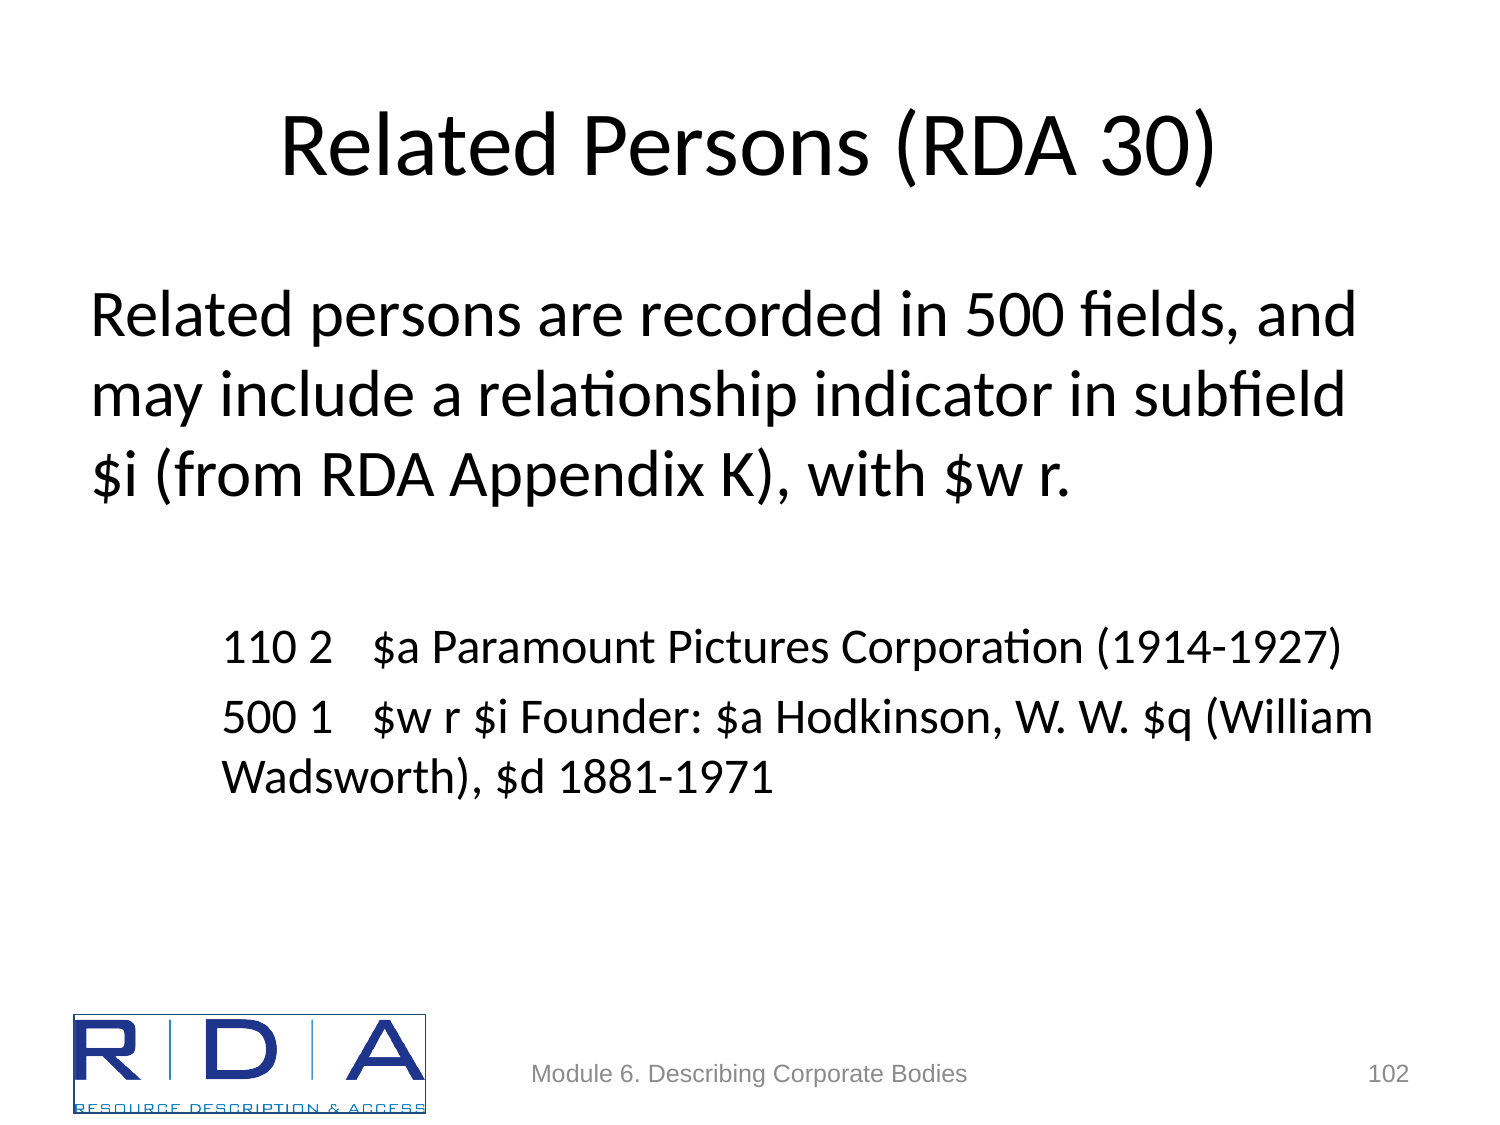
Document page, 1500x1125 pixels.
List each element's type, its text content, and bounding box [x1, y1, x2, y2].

list Related persons are recorded in 500 fields, and may include a relationship indicator in subfield $i (from RDA Appendix K), with $w r. 110 2 $a Paramount Pictures Corporation (1914-1927) 500 1 $w r $i Founder: $a Hodkinson, W. W. $q (William Wadsworth), $d 1881-1971 [75, 262, 1425, 1005]
footer Module 6. Describing Corporate Bodies [512, 1042, 988, 1103]
title Related Persons (RDA 30) [75, 45, 1425, 233]
picture [75, 1015, 425, 1112]
slide_number 102 [1074, 1042, 1425, 1103]
